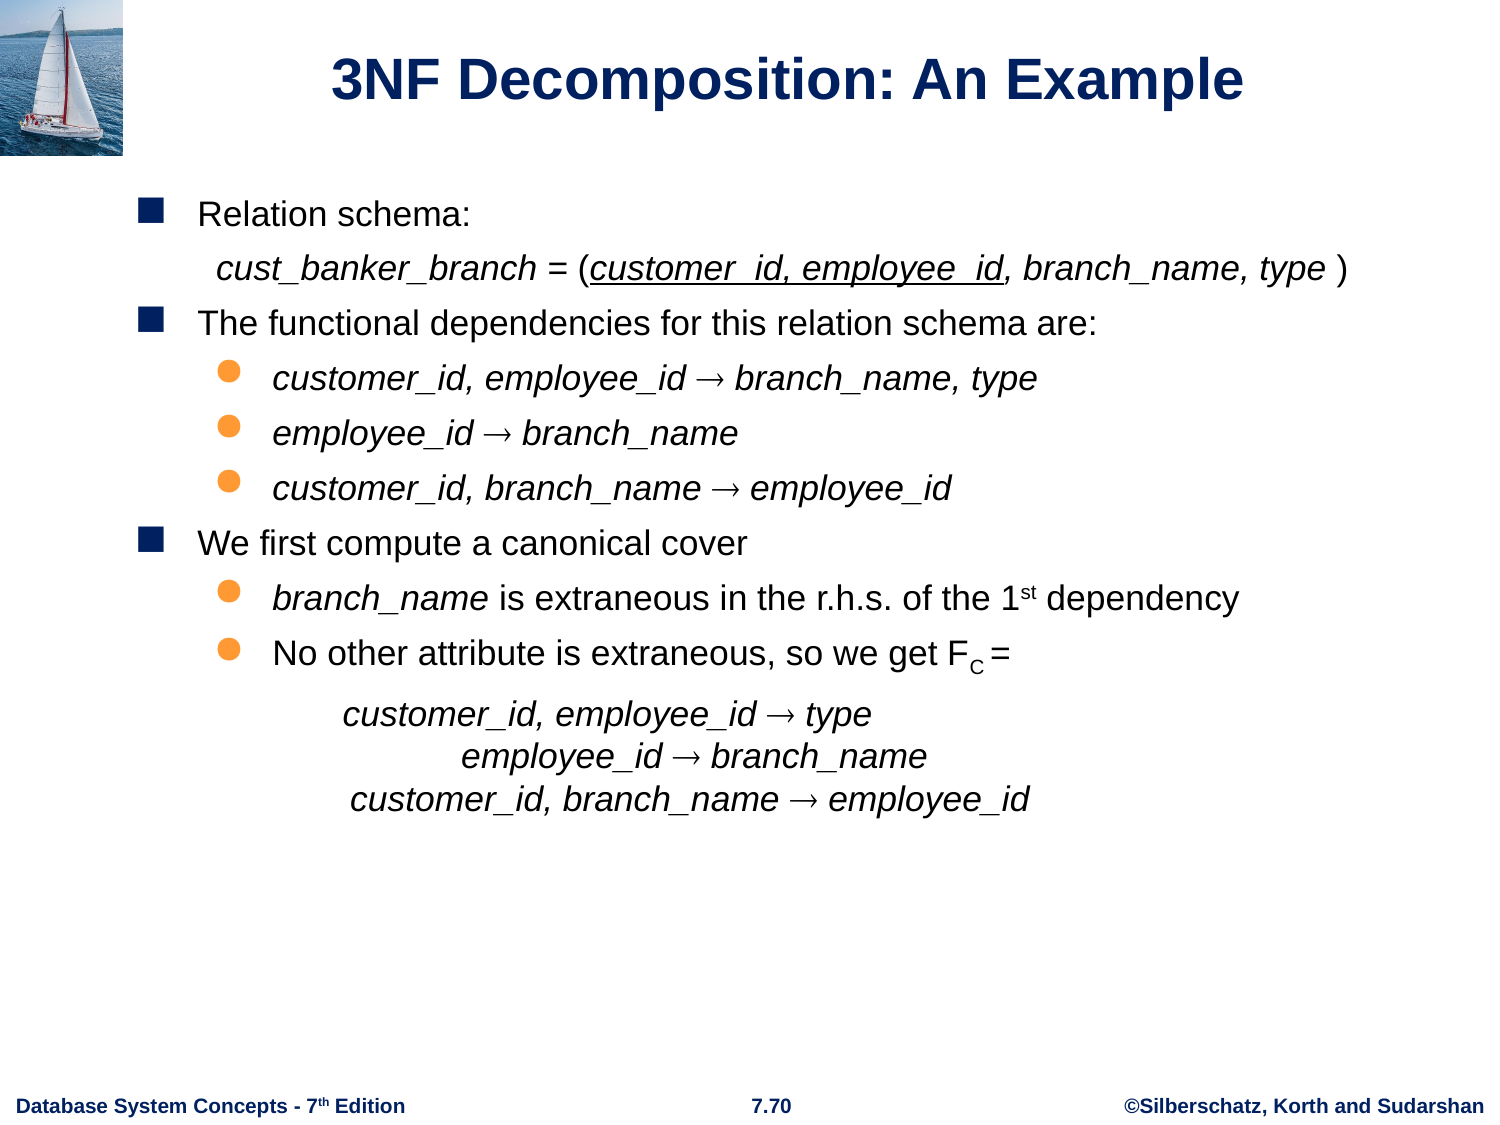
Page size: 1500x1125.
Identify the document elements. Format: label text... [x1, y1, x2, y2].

list Relation schema: cust_banker_branch = (customer_id, employee_id, branch_name, type ) The functional dependencies for this relation schema are: customer_id, employee_id  branch_name, type employee_id  branch_name customer_id, branch_name  employee_id We first compute a canonical cover branch_name is extraneous in the r.h.s. of the 1st dependency No other attribute is extraneous, so we get FC = customer_id, employee_id  type employee_id  branch_name customer_id, branch_name  employee_id [126, 183, 1368, 873]
picture [0, 0, 123, 156]
title 3NF Decomposition: An Example [125, 18, 1452, 120]
